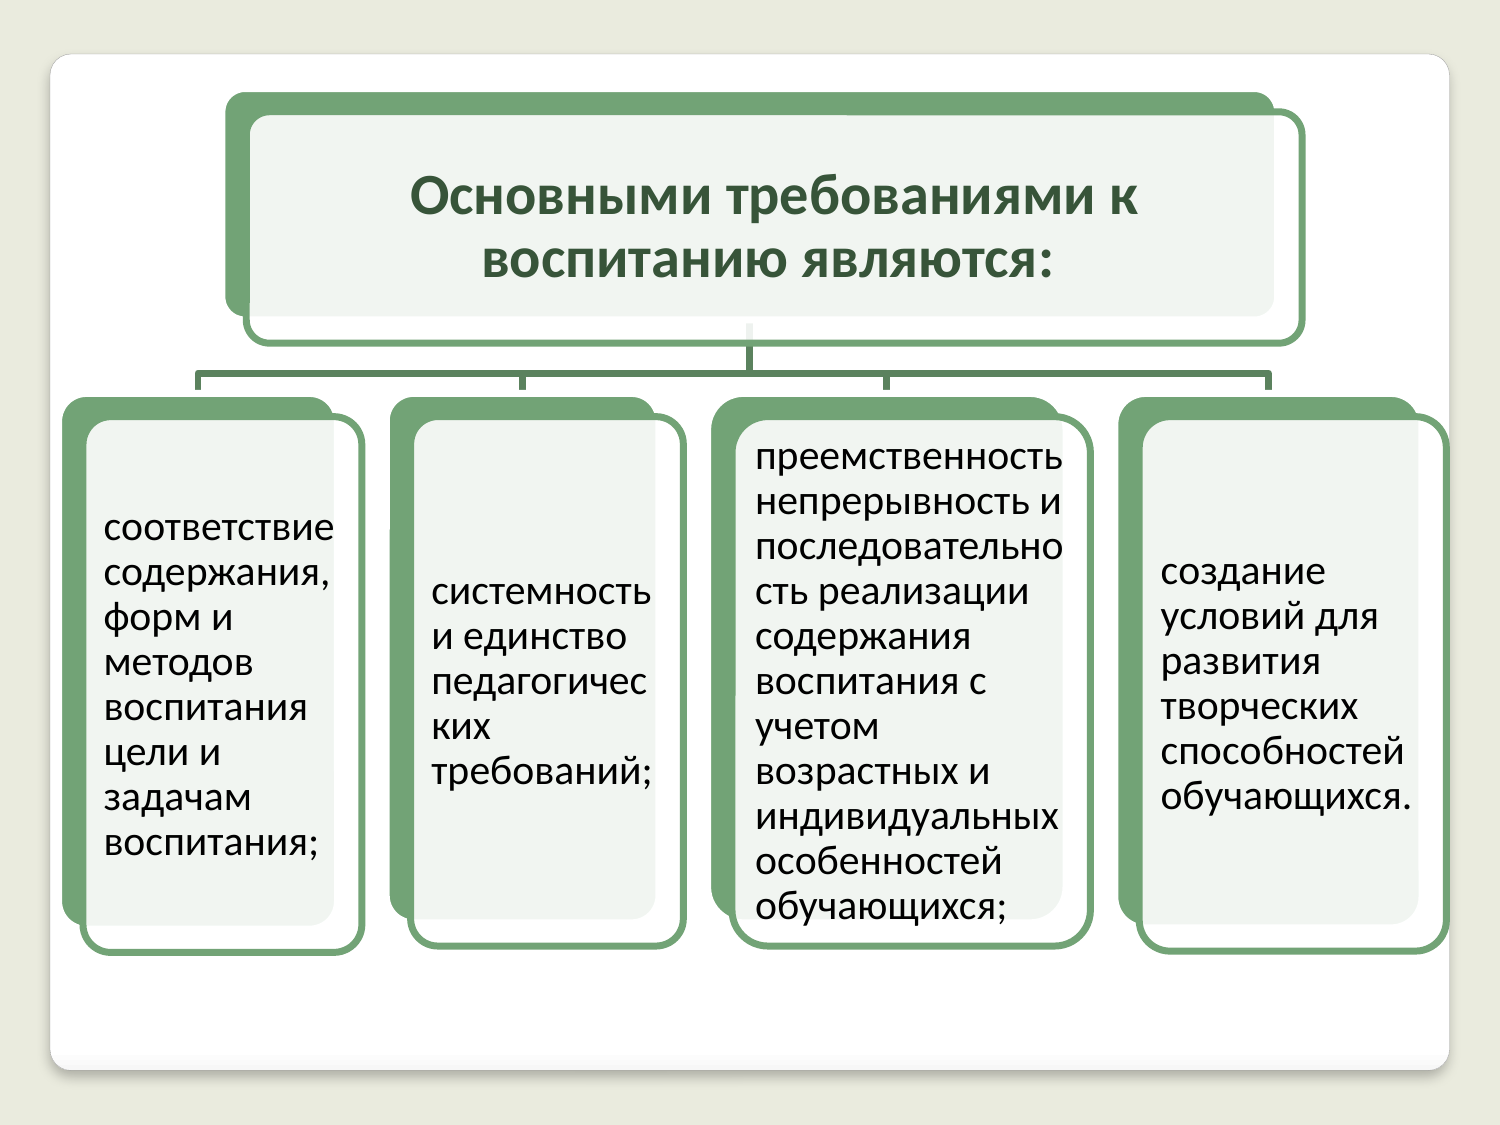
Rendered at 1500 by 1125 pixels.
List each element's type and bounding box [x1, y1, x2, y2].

text_box [58, 34, 1447, 1016]
